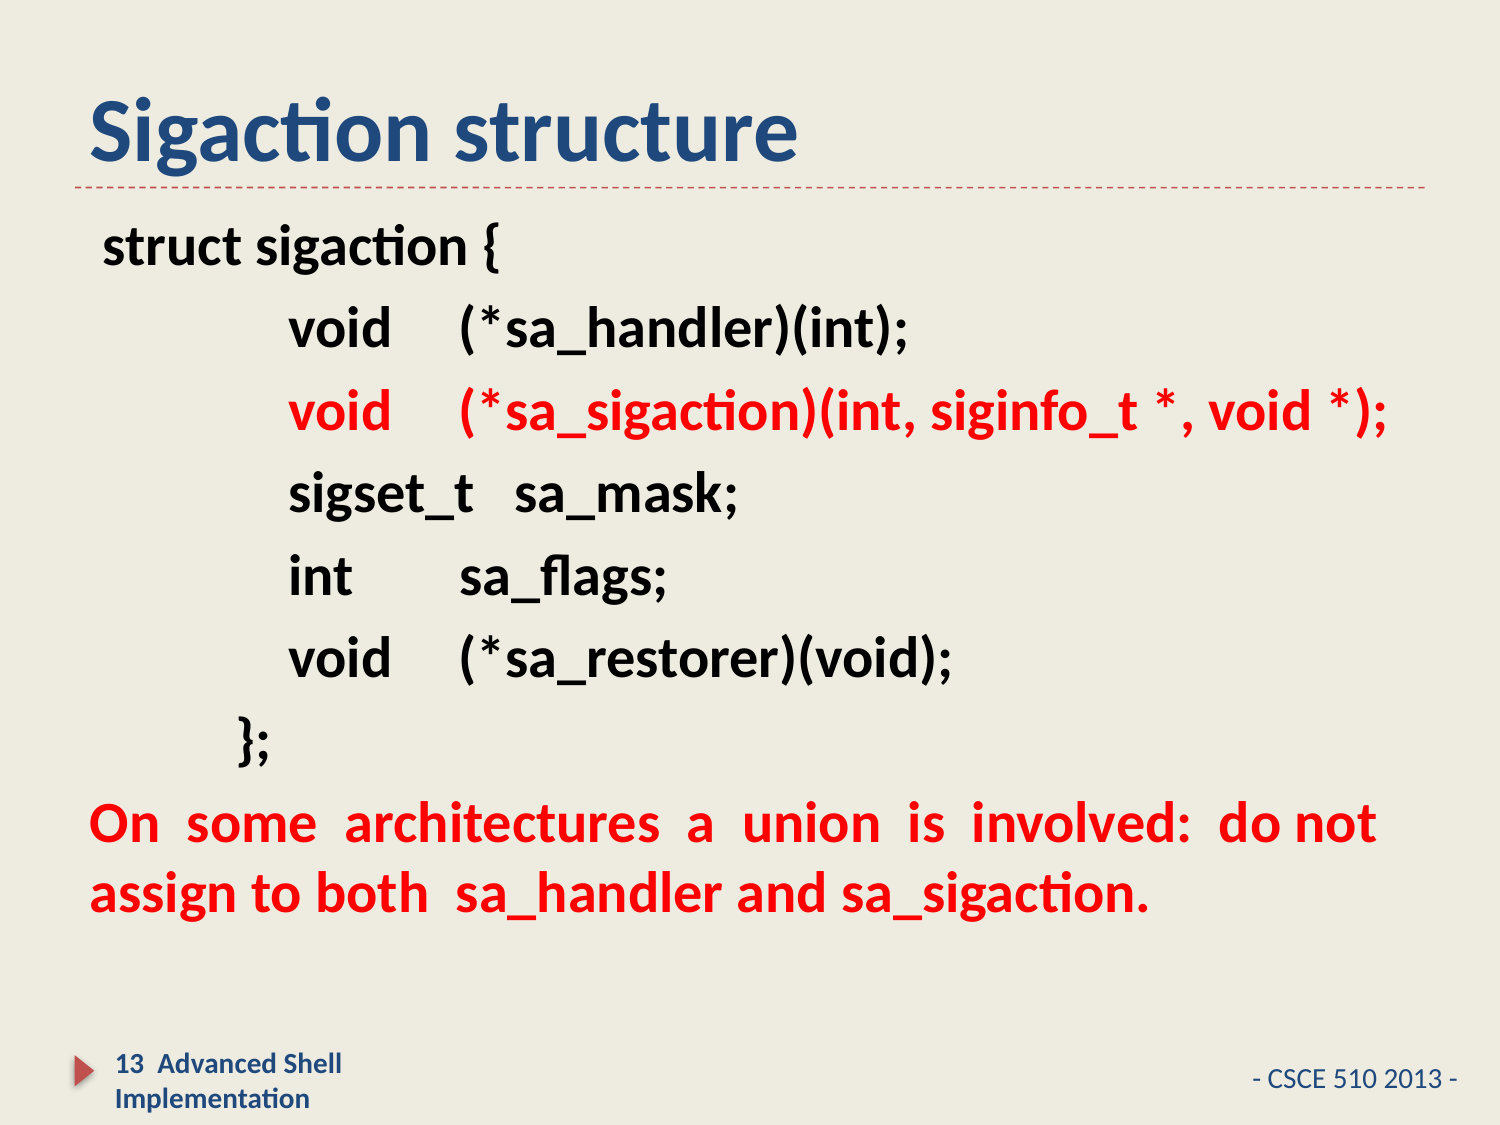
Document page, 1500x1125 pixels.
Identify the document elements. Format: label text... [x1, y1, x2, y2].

list struct sigaction { void (*sa_handler)(int); void (*sa_sigaction)(int, siginfo_t *, void *); sigset_t sa_mask; int sa_flags; void (*sa_restorer)(void); }; On some architectures a union is involved: do not assign to both sa_handler and sa_sigaction. [75, 200, 1425, 1010]
title Sigaction structure [75, 24, 1425, 188]
slide_number - CSCE 510 2013 - [1237, 1052, 1488, 1113]
slide_number 13 Advanced Shell Implementation [99, 1037, 538, 1098]
